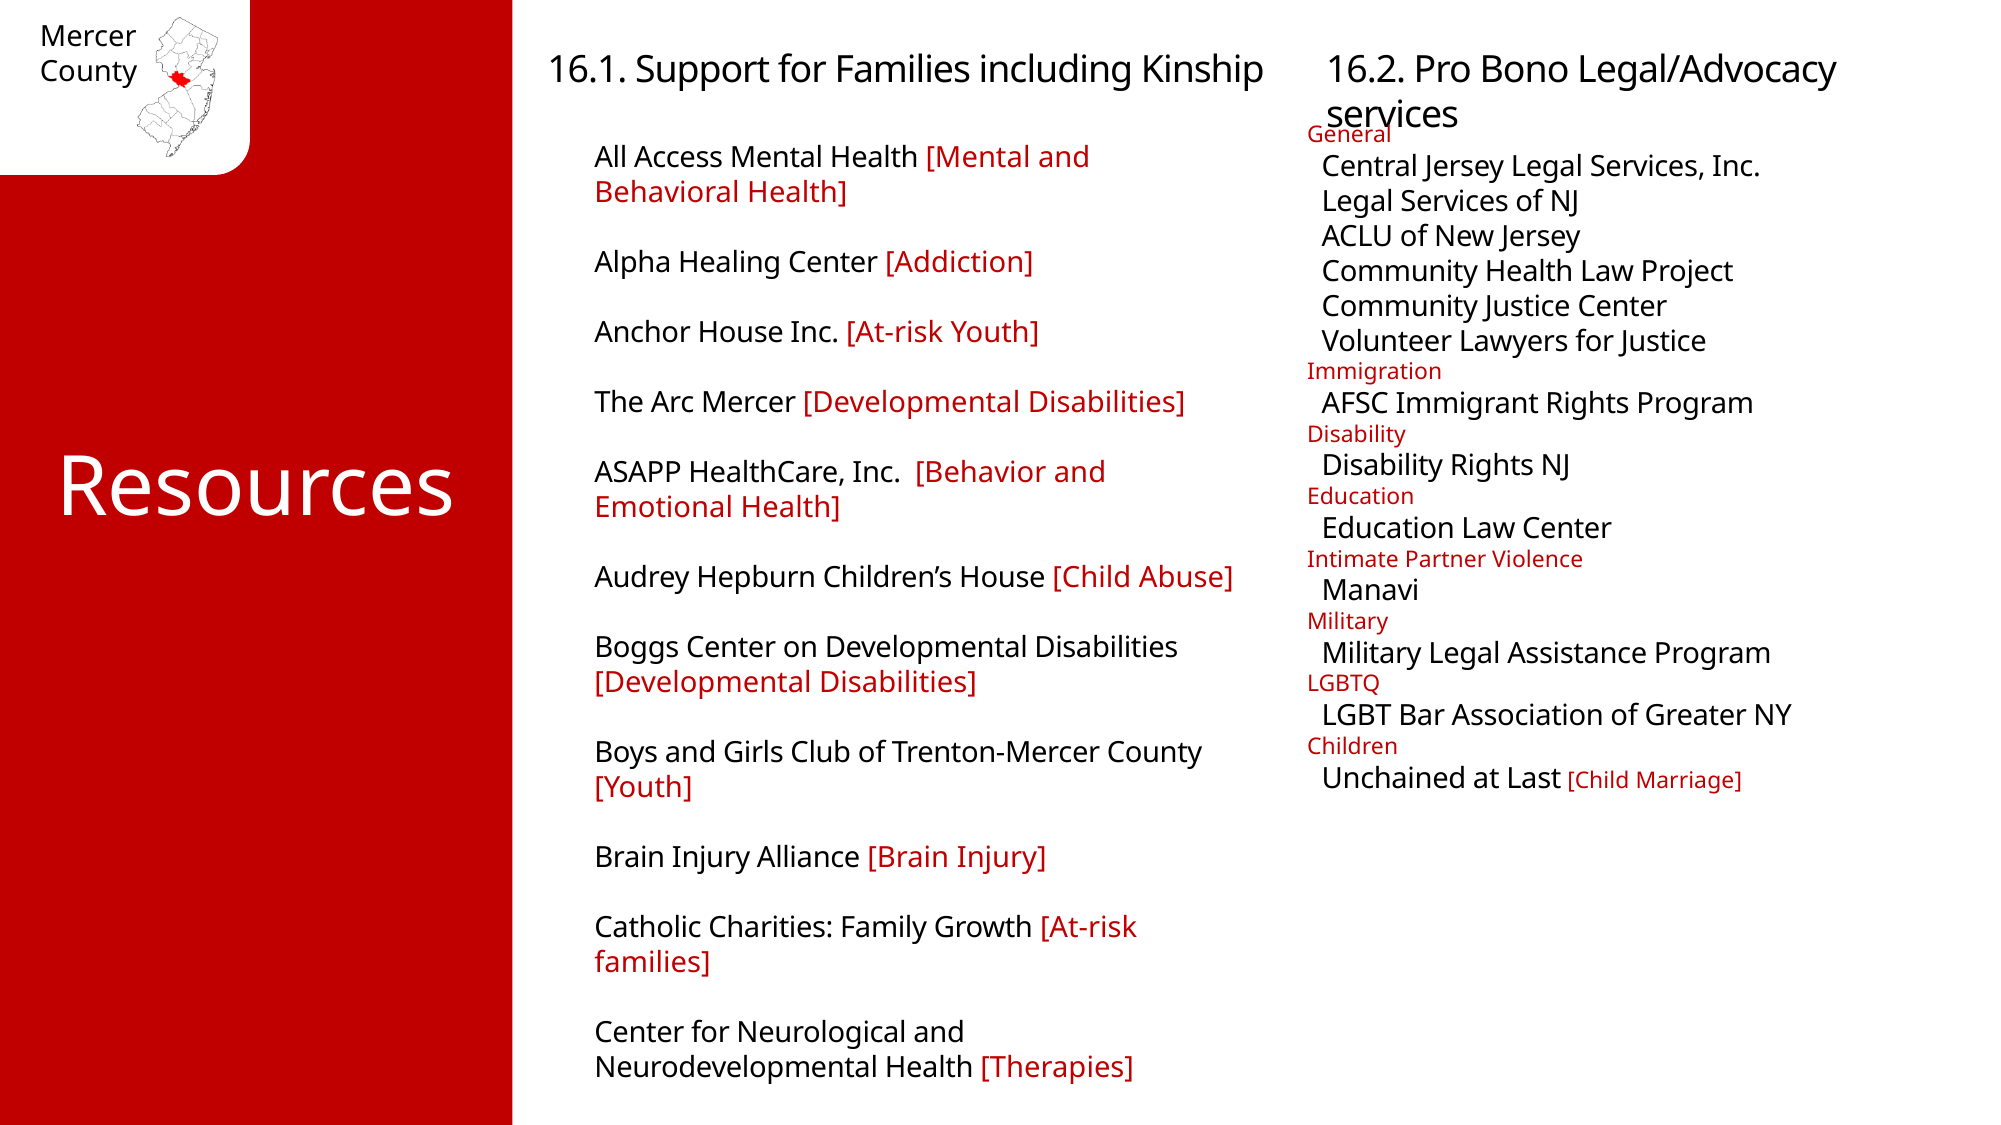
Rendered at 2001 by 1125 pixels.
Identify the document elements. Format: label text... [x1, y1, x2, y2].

picture [137, 17, 218, 157]
text_box General Central Jersey Legal Services, Inc. Legal Services of NJ ACLU of New Jersey Community Health Law Project Community Justice Center Volunteer Lawyers for Justice Immigration AFSC Immigrant Rights Program Disability Disability Rights NJ Education Education Law Center Intimate Partner Violence Manavi Military Military Legal Assistance Program LGBTQ LGBT Bar Association of Greater NY Children Unchained at Last [Child Marriage] [1292, 112, 1930, 1028]
text_box All Access Mental Health [Mental and Behavioral Health] Alpha Healing Center [Addiction] Anchor House Inc. [At-risk Youth] The Arc Mercer [Developmental Disabilities] ASAPP HealthCare, Inc. [Behavior and Emotional Health] Audrey Hepburn Children’s House [Child Abuse] Boggs Center on Developmental Disabilities [Developmental Disabilities] Boys and Girls Club of Trenton-Mercer County [Youth] Brain Injury Alliance [Brain Injury] Catholic Charities: Family Growth [At-risk families] Center for Neurological and Neurodevelopmental Health [Therapies] [579, 96, 1258, 1049]
